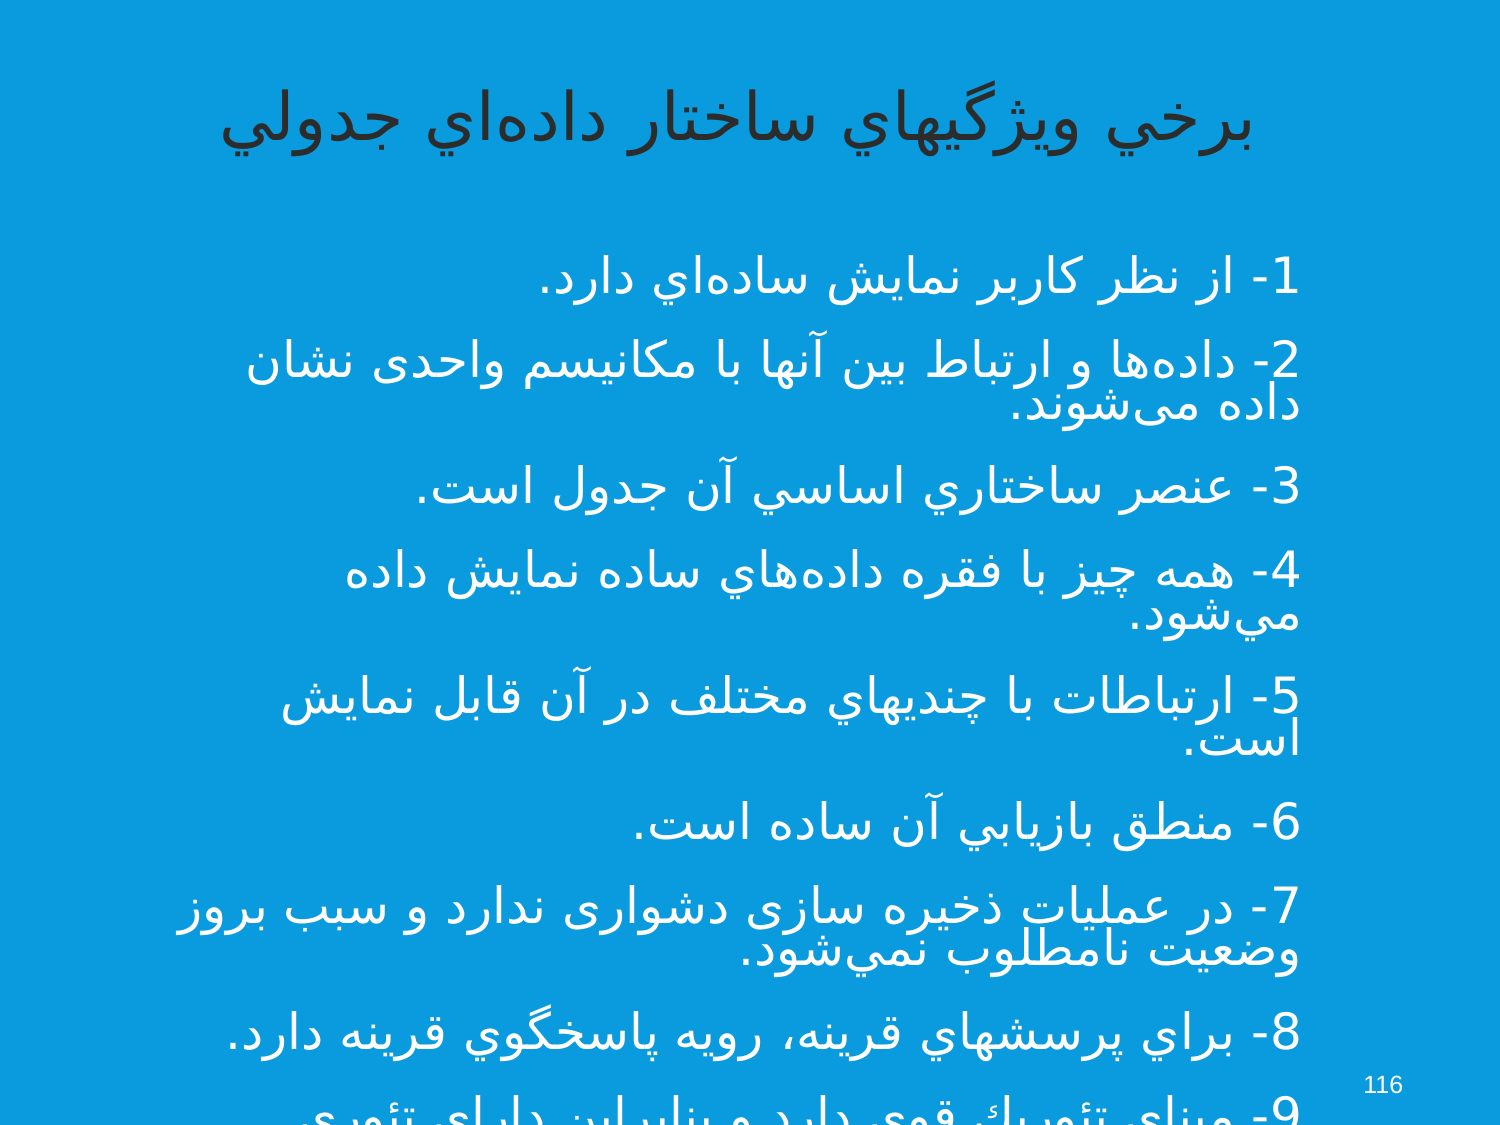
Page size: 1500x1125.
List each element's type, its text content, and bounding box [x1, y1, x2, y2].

text_box برخي ويژگيهاي ساختار داده‌اي جدولي [204, 66, 1273, 161]
text_box 1- از نظر كاربر نمايش ساده‌اي دارد. 2- داده‌ها و ارتباط بين آنها با مکانيسم واحدی نشان داده می‌شوند. 3- عنصر ساختاري اساسي آن جدول است. 4- همه چيز با فقره داده‌هاي ساده نمايش داده مي‌شود. 5- ارتباطات با چنديهاي مختلف در آن قابل نمايش است. 6- منطق بازيابي آن ساده است. 7- در عمليات ذخيره سازی دشواری ندارد و سبب بروز وضعيت نامطلوب نمي‌شود. 8- براي پرسشهاي قرينه، رويه پاسخگوي قرينه دارد. 9- مبناي تئوريك قوي دارد و بنابراين دارای تئوری نرمالسازی است. [159, 252, 1317, 1125]
slide_number 116 [1355, 1053, 1473, 1114]
